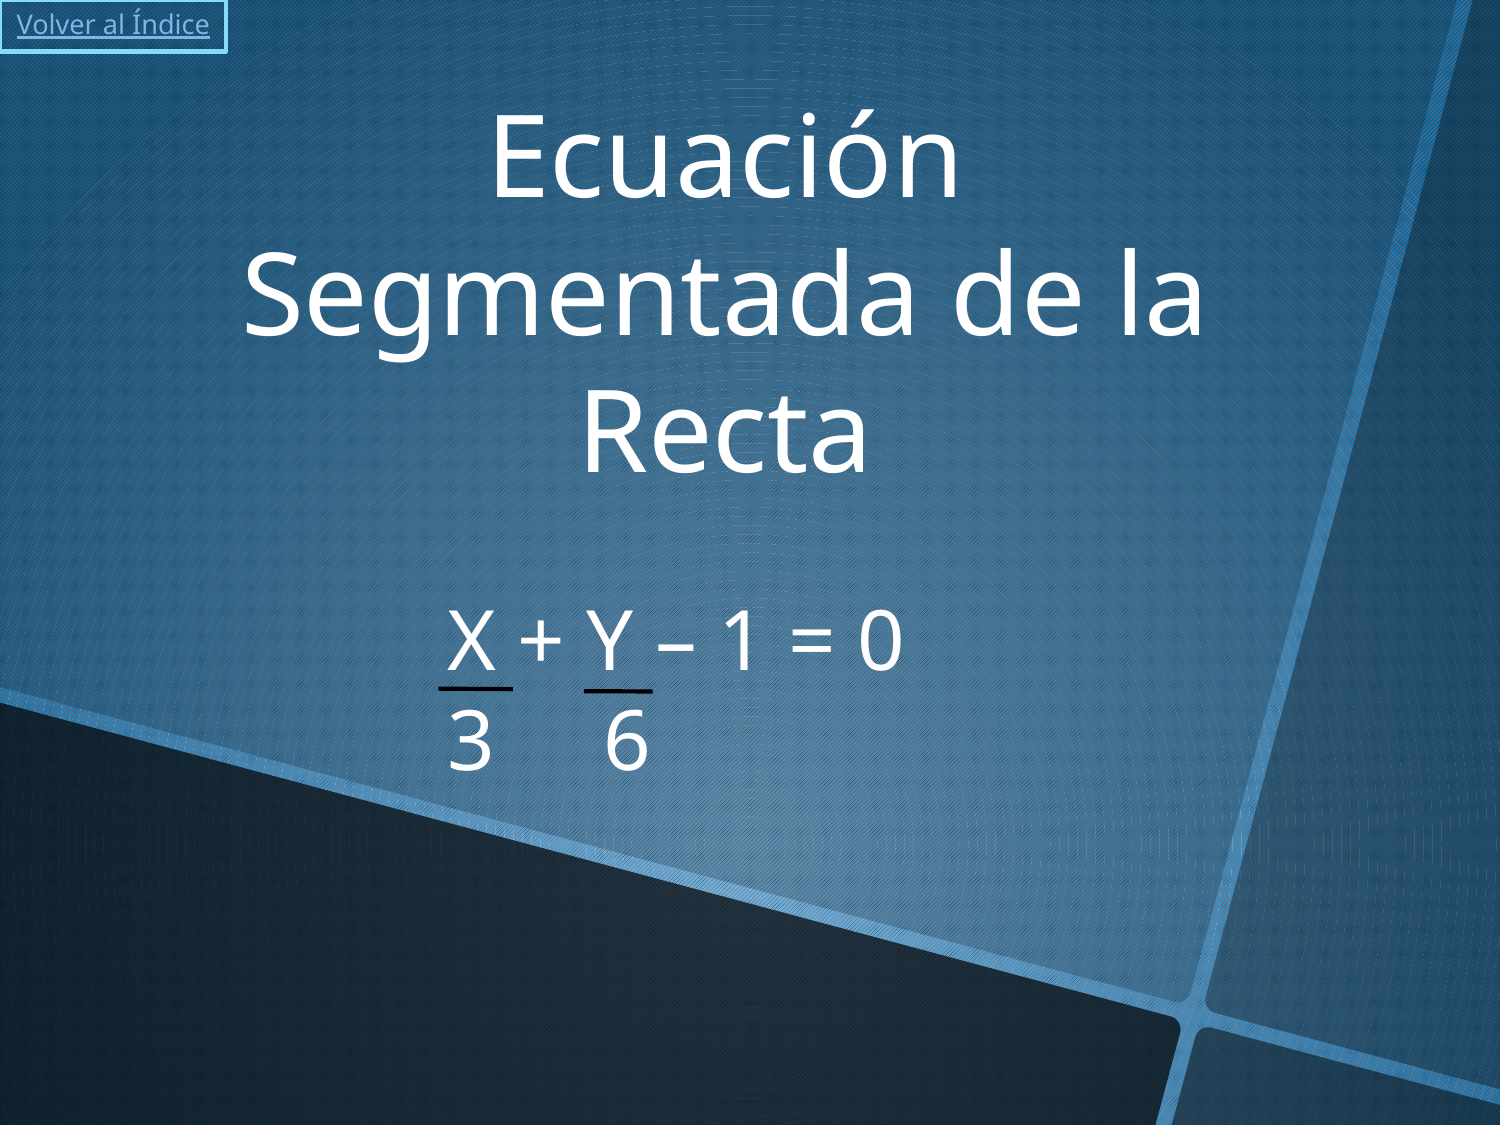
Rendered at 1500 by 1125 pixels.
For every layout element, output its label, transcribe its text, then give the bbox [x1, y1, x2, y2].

text_box X + Y – 1 = 0 3 6 [432, 580, 1019, 795]
text_box Ecuación Segmentada de la Recta [148, 75, 1303, 503]
text_box [0, 0, 228, 54]
